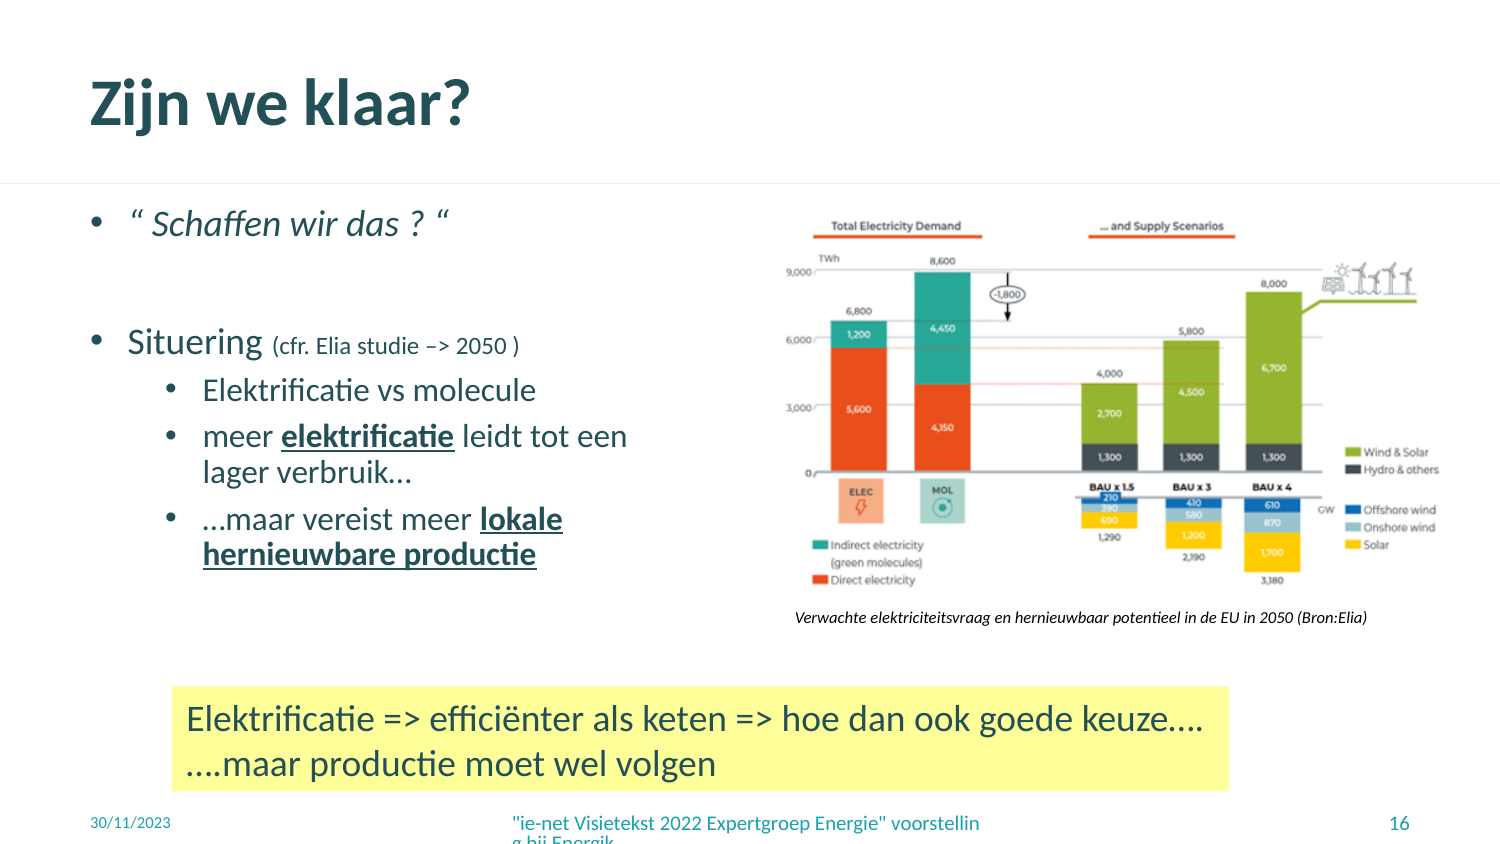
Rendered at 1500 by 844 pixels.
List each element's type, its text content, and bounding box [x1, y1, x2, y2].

text_box Elektrificatie => efficiënter als keten => hoe dan ook goede keuze…. ….maar productie moet wel volgen [171, 686, 1229, 792]
footer "ie-net Visietekst 2022 Expertgroep Energie" voorstelling bij Energik [496, 812, 1004, 832]
list “ Schaffen wir das ? “ Situering (cfr. Elia studie –> 2050 ) Elektrificatie vs molecule meer elektrificatie leidt tot een lager verbruik… …maar vereist meer lokale hernieuwbare productie [75, 196, 663, 808]
picture [767, 218, 1445, 591]
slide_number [75, 812, 413, 832]
title Zijn we klaar? [75, 33, 1425, 175]
slide_number 16 [1087, 812, 1425, 832]
text_box Verwachte elektriciteitsvraag en hernieuwbaar potentieel in de EU in 2050 (Bron:Elia) [780, 599, 1395, 635]
